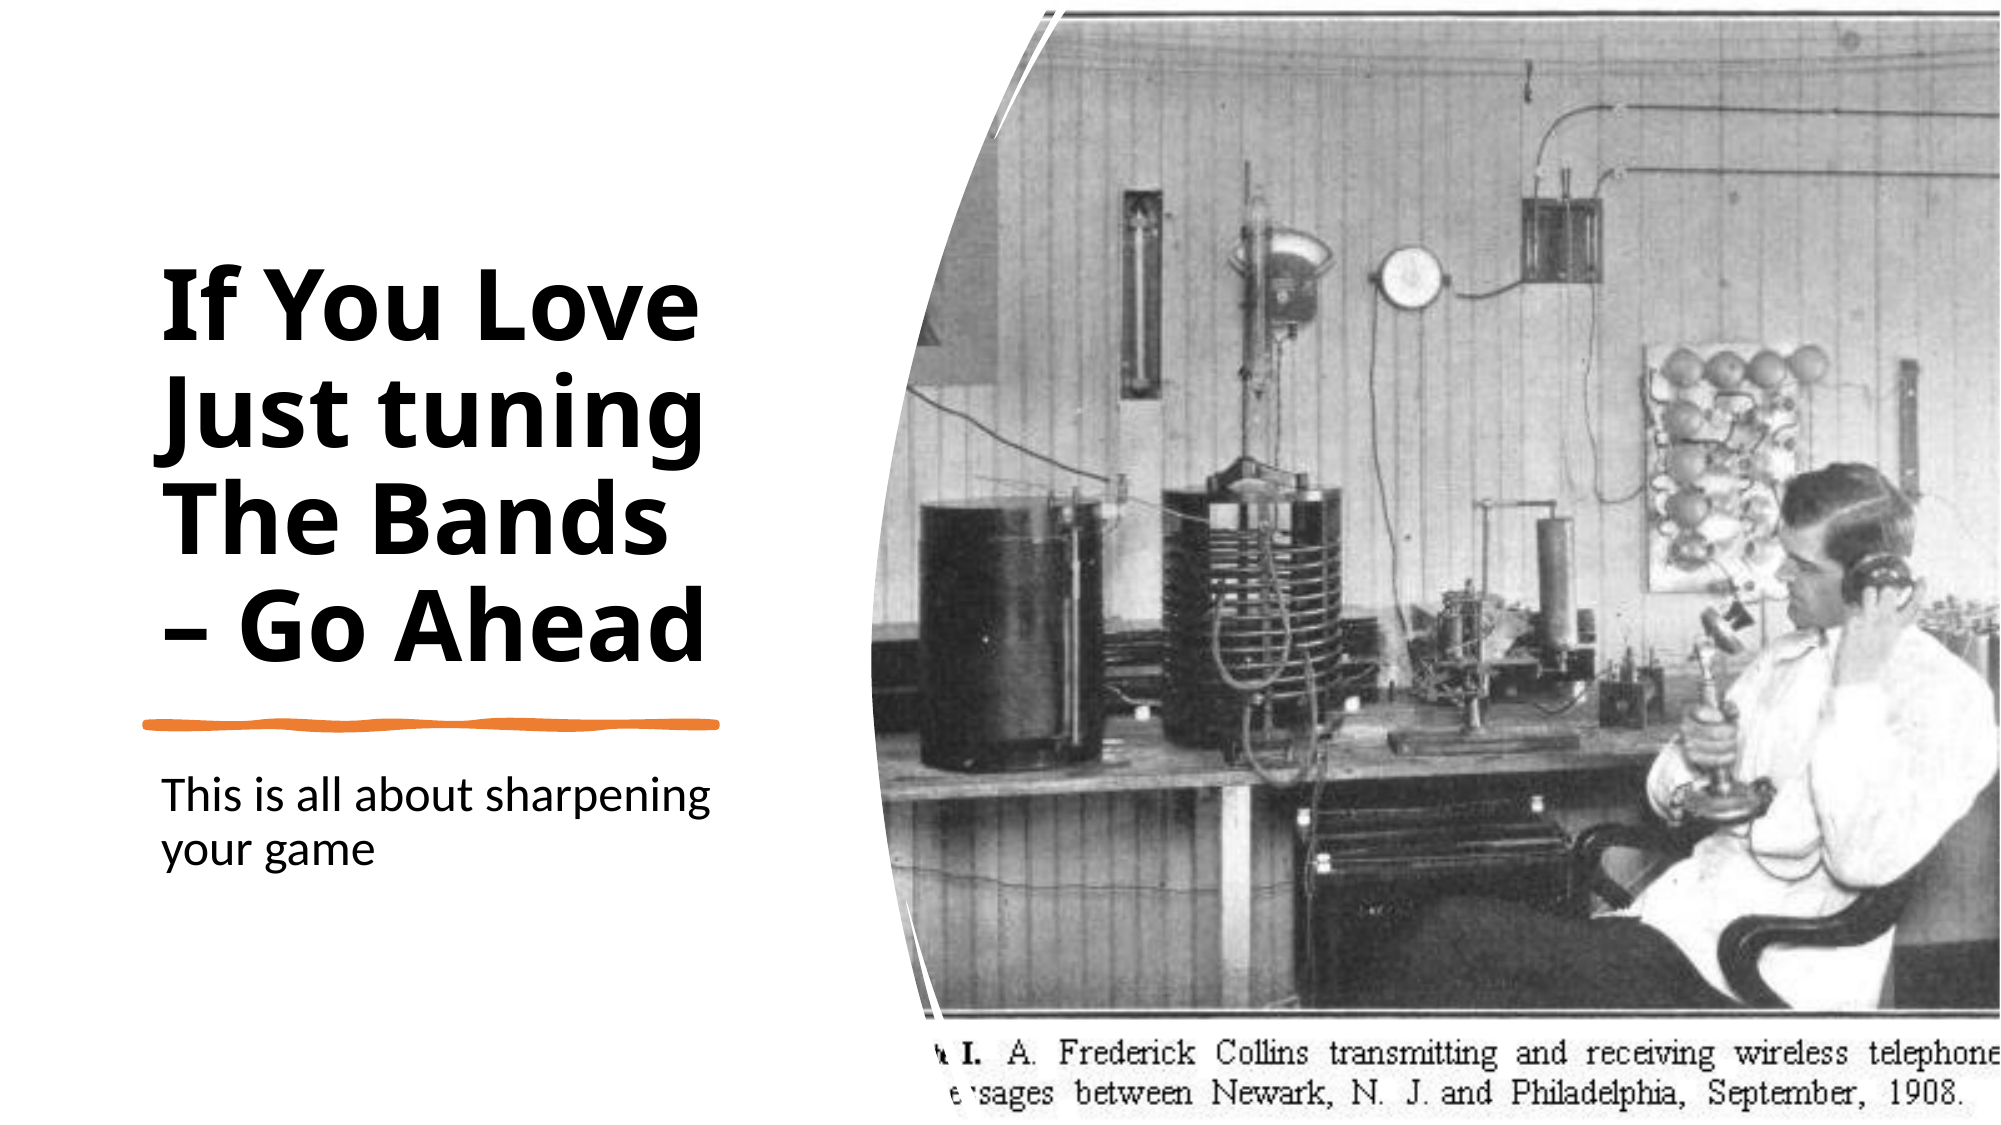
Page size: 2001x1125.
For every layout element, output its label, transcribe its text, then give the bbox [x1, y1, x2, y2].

text_box [0, 0, 871, 1125]
picture [871, 0, 2000, 1125]
list This is all about sharpening your game [146, 760, 759, 1019]
text_box [144, 720, 718, 730]
title If You Love Just tuning The Bands – Go Ahead [146, 104, 759, 690]
